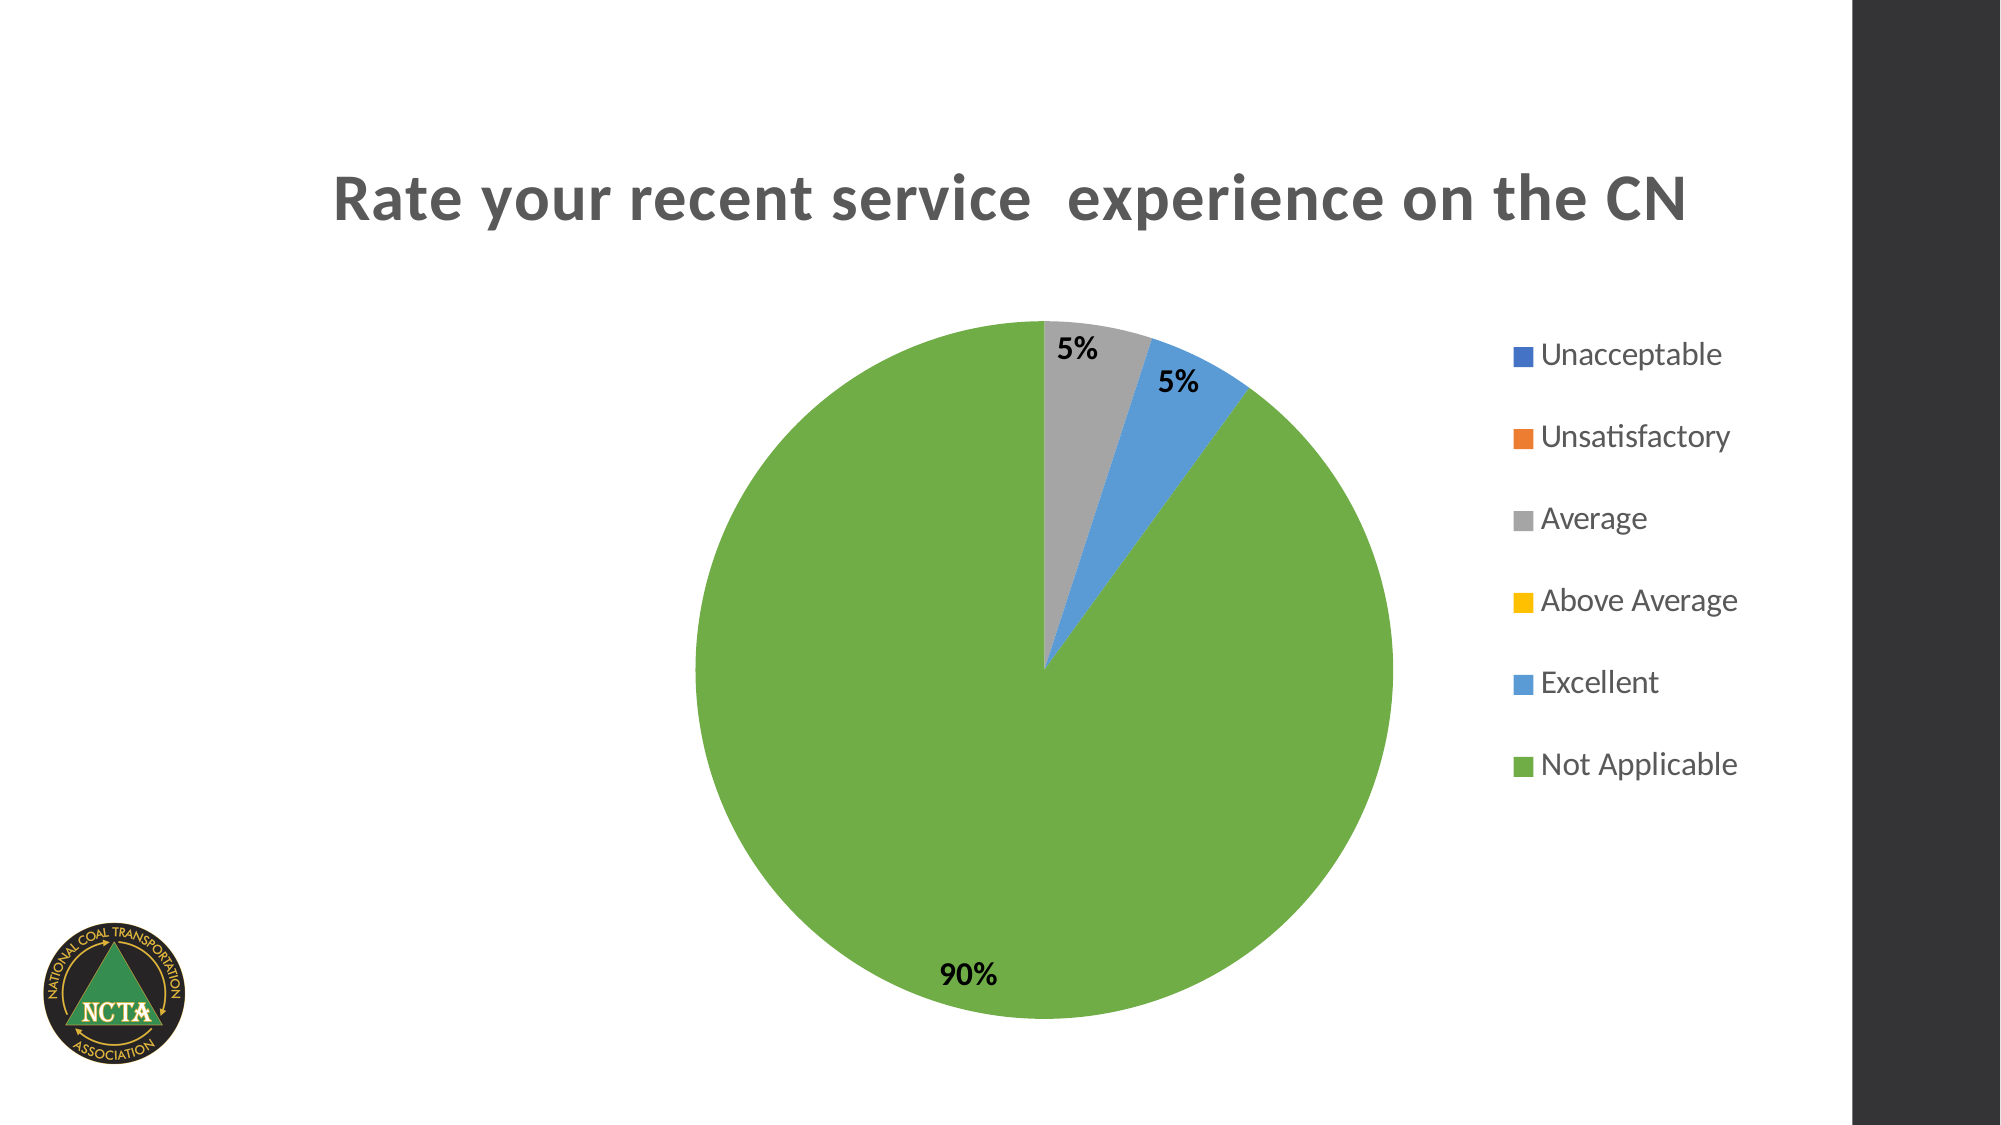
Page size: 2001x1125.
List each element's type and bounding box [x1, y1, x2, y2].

picture [37, 916, 192, 1069]
chart [147, 124, 1877, 1020]
